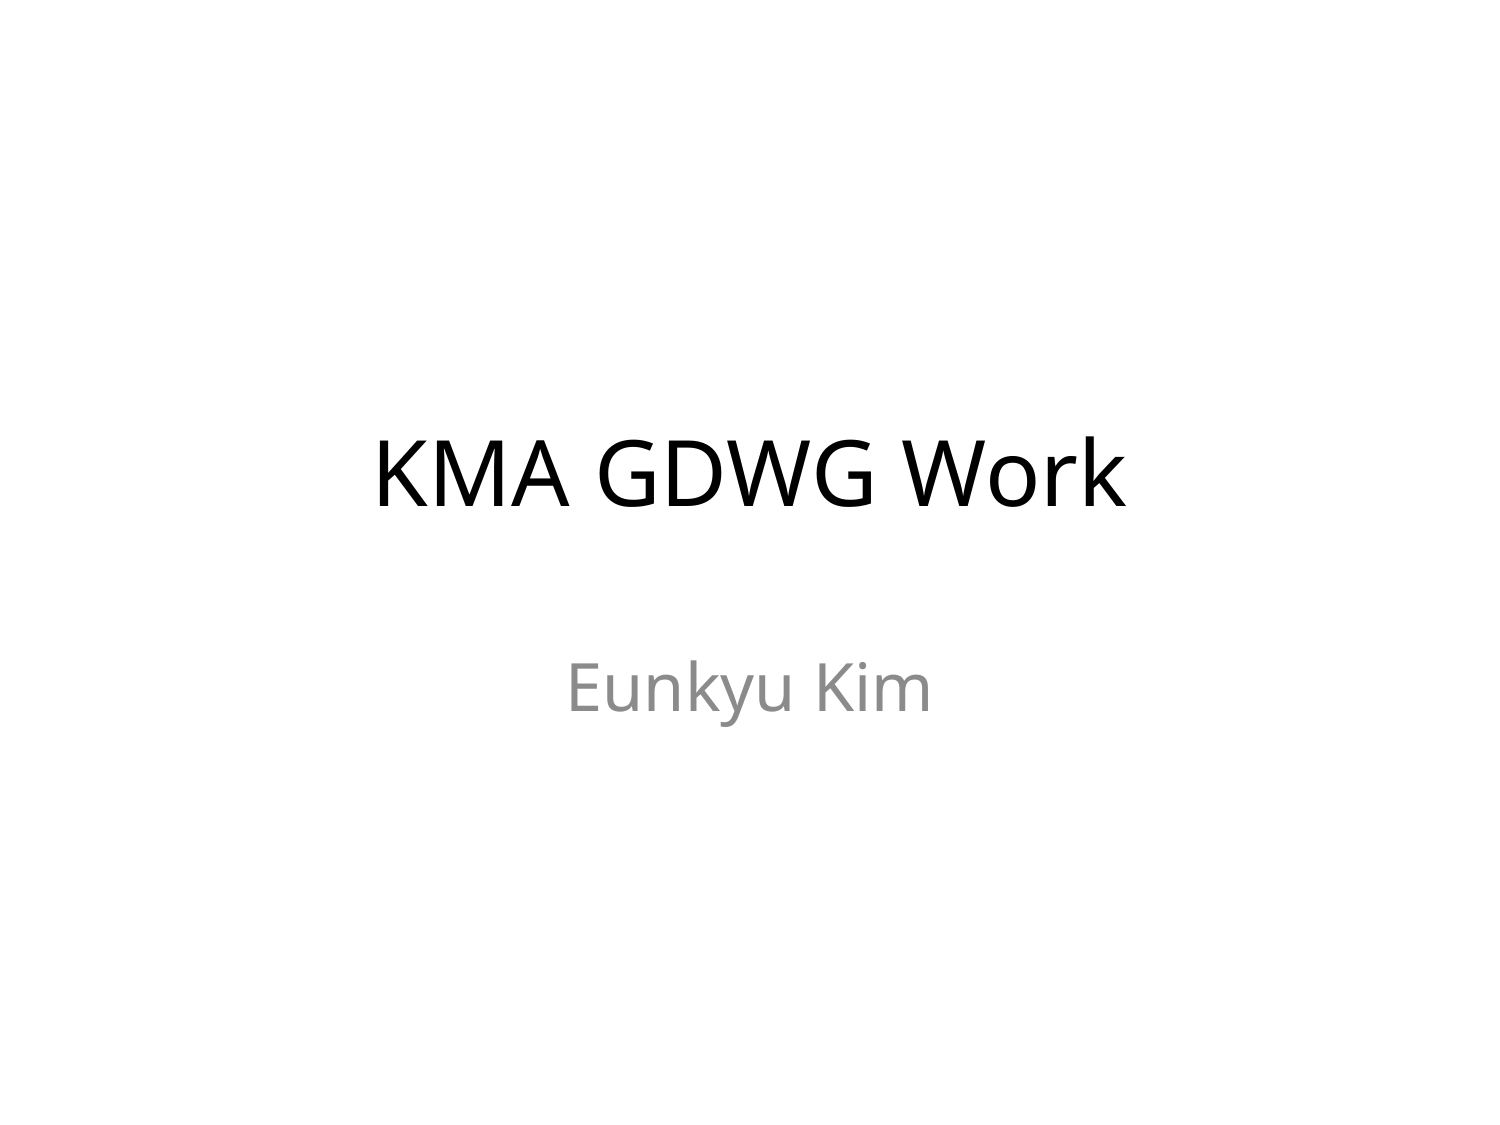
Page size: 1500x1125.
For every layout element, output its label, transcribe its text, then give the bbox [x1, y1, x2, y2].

title KMA GDWG Work [112, 349, 1388, 591]
subtitle Eunkyu Kim [225, 637, 1275, 925]
